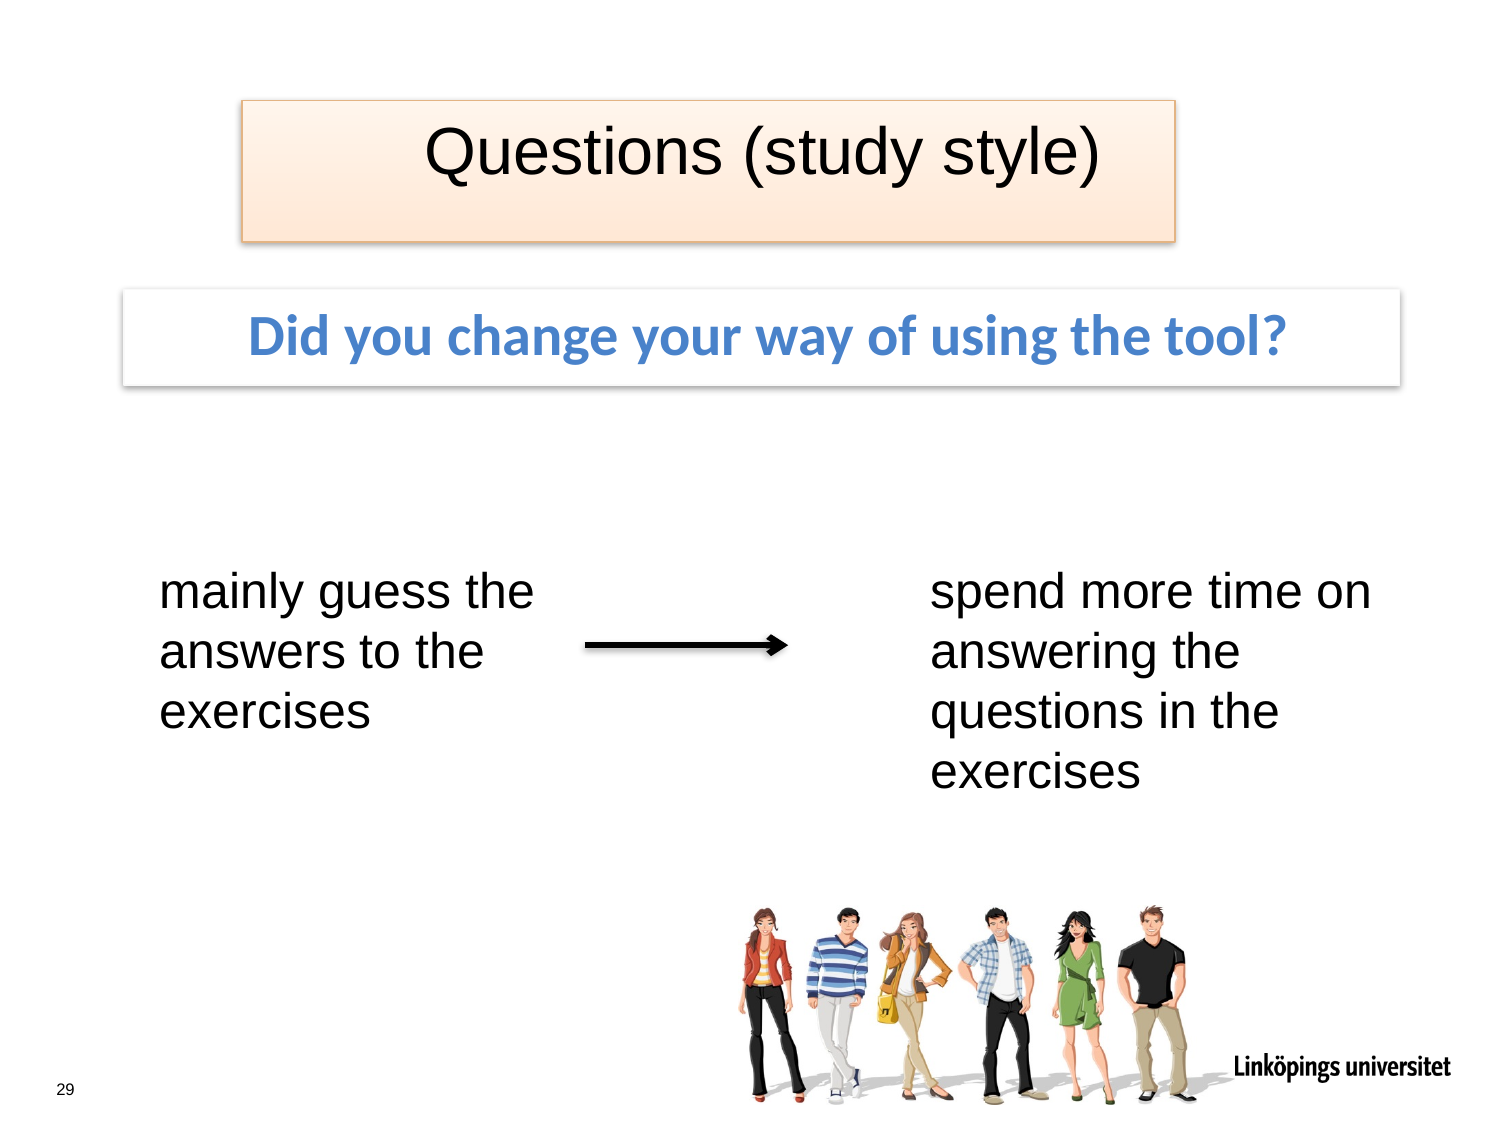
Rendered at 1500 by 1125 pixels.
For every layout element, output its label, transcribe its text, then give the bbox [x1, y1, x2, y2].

picture [737, 904, 1451, 1106]
text_box Questions (study style) [241, 100, 1176, 243]
text_box spend more time on answering the questions in the exercises [859, 550, 1426, 799]
slide_number 29 [41, 1070, 94, 1107]
list mainly guess the answers to the exercises [88, 550, 585, 764]
text_box Did you change your way of using the tool? [123, 289, 1400, 386]
